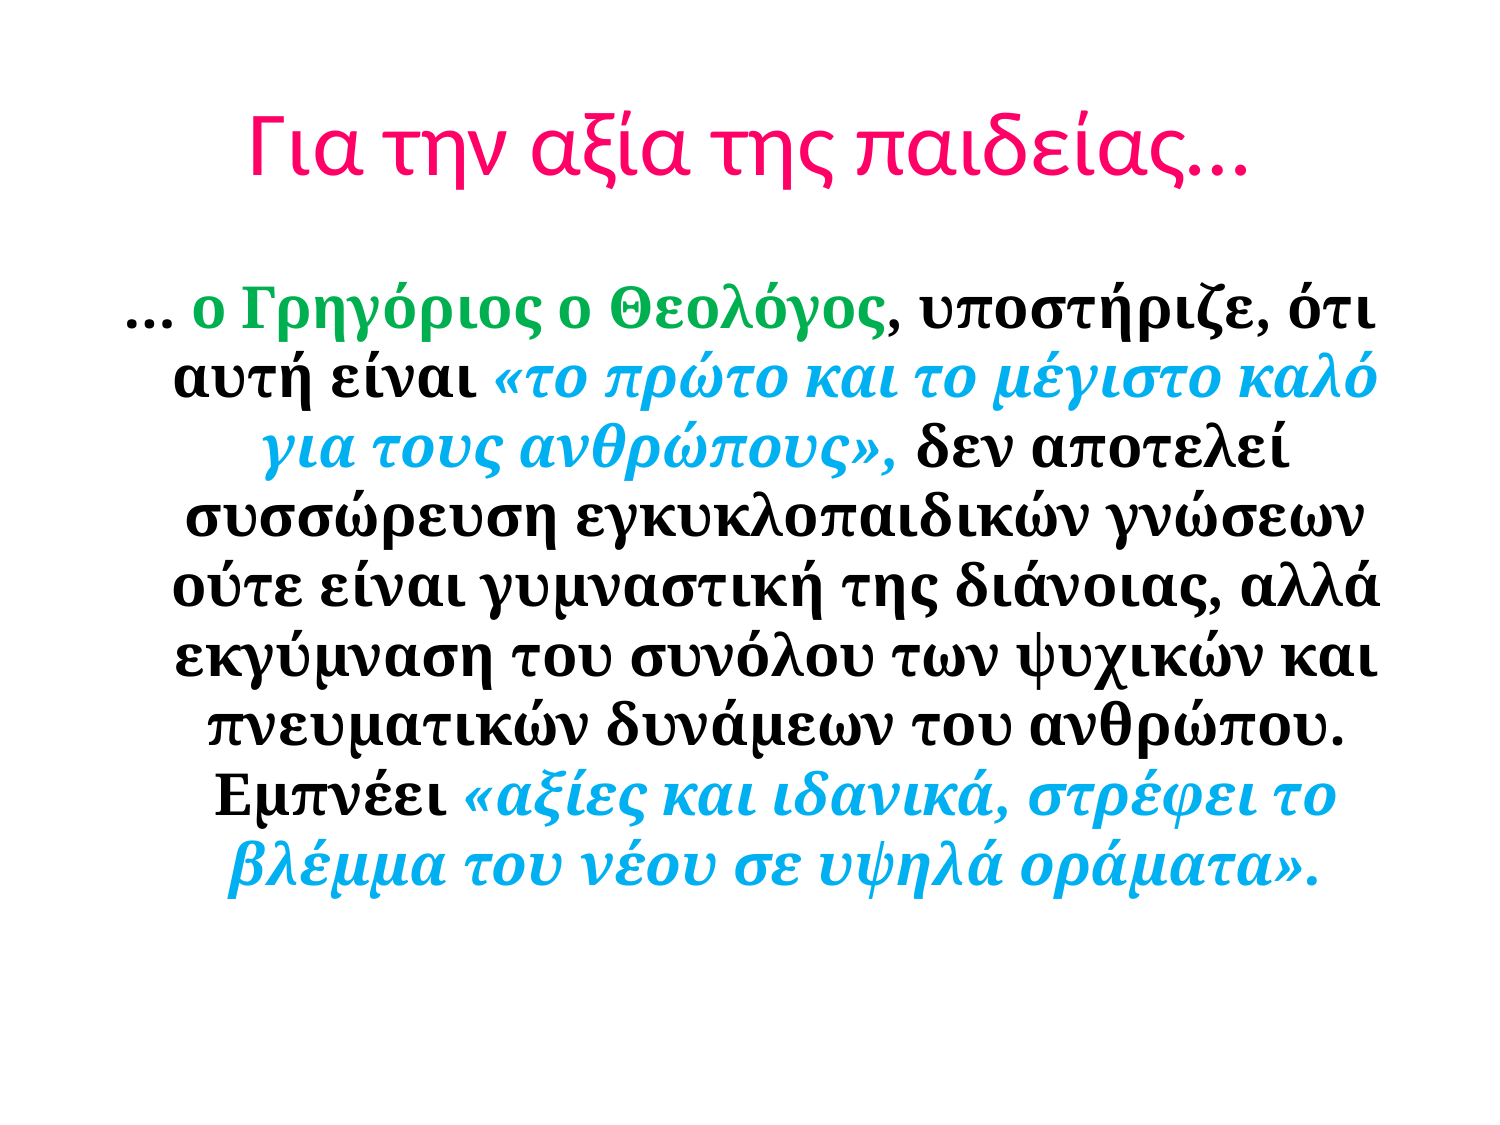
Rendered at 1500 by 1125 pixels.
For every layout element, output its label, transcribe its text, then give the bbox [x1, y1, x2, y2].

title Για την αξία της παιδείας… [75, 45, 1425, 233]
list … ο Γρηγόριος ο Θεολόγος, υποστήριζε, ότι αυτή είναι «το πρώτο και το μέγιστο καλό για τους ανθρώπους», δεν αποτελεί συσσώρευση εγκυκλοπαιδικών γνώσεων ούτε είναι γυμναστική της διάνοιας, αλλά εκγύμναση του συνόλου των ψυχικών και πνευματικών δυνάμεων του ανθρώπου. Εμπνέει «αξίες και ιδανικά, στρέφει το βλέμμα του νέου σε υψηλά οράματα». [75, 262, 1425, 1005]
